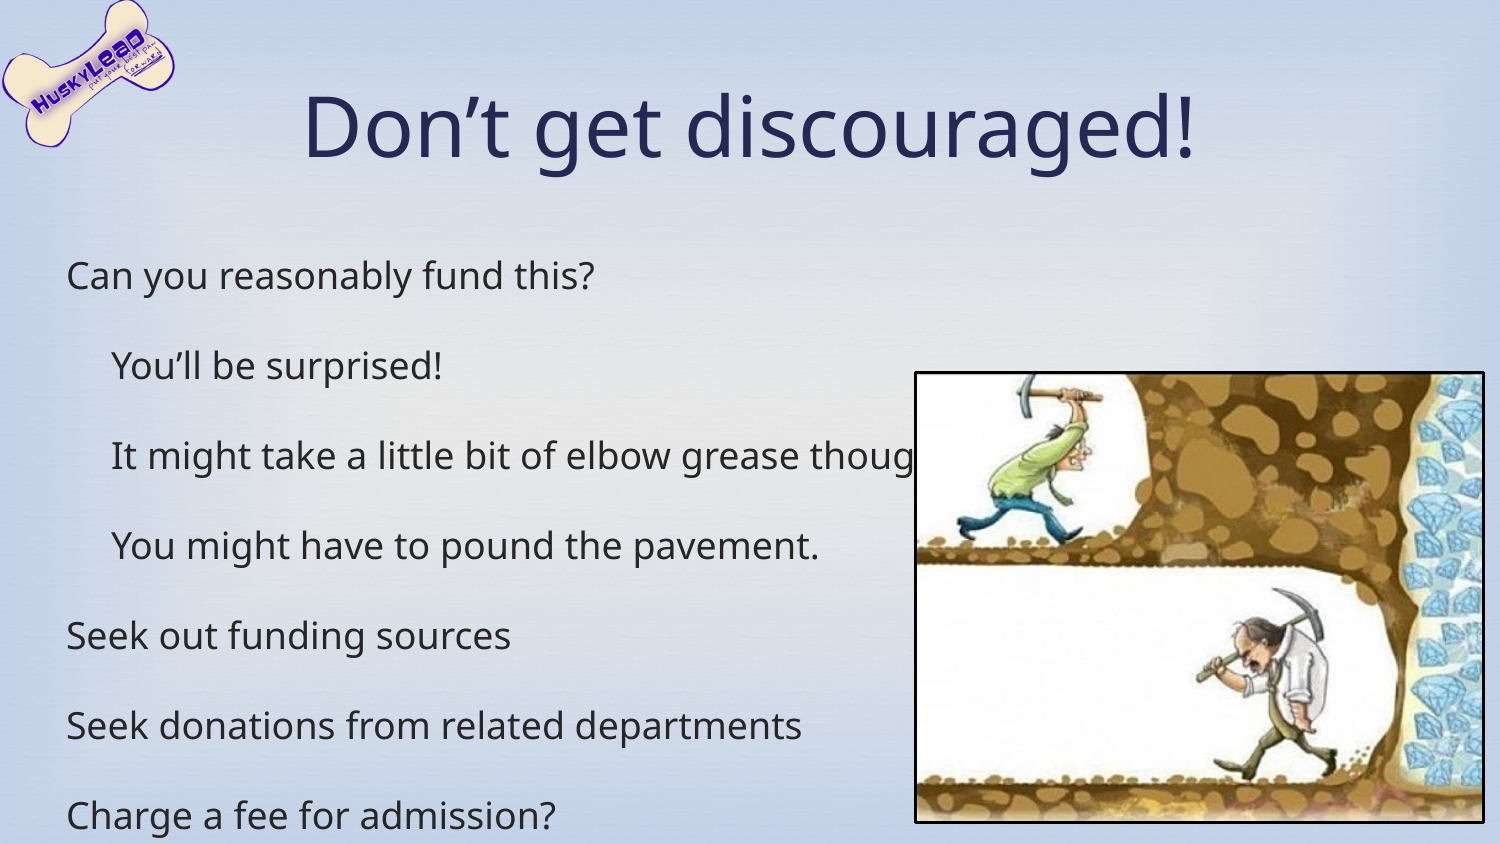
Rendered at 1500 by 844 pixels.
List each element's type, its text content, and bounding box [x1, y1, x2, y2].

title Don’t get discouraged! [51, 72, 1449, 174]
list Can you reasonably fund this? You’ll be surprised! It might take a little bit of elbow grease though. You might have to pound the pavement. Seek out funding sources Seek donations from related departments Charge a fee for admission? [51, 192, 1449, 750]
picture [0, 0, 192, 162]
picture [916, 373, 1483, 822]
